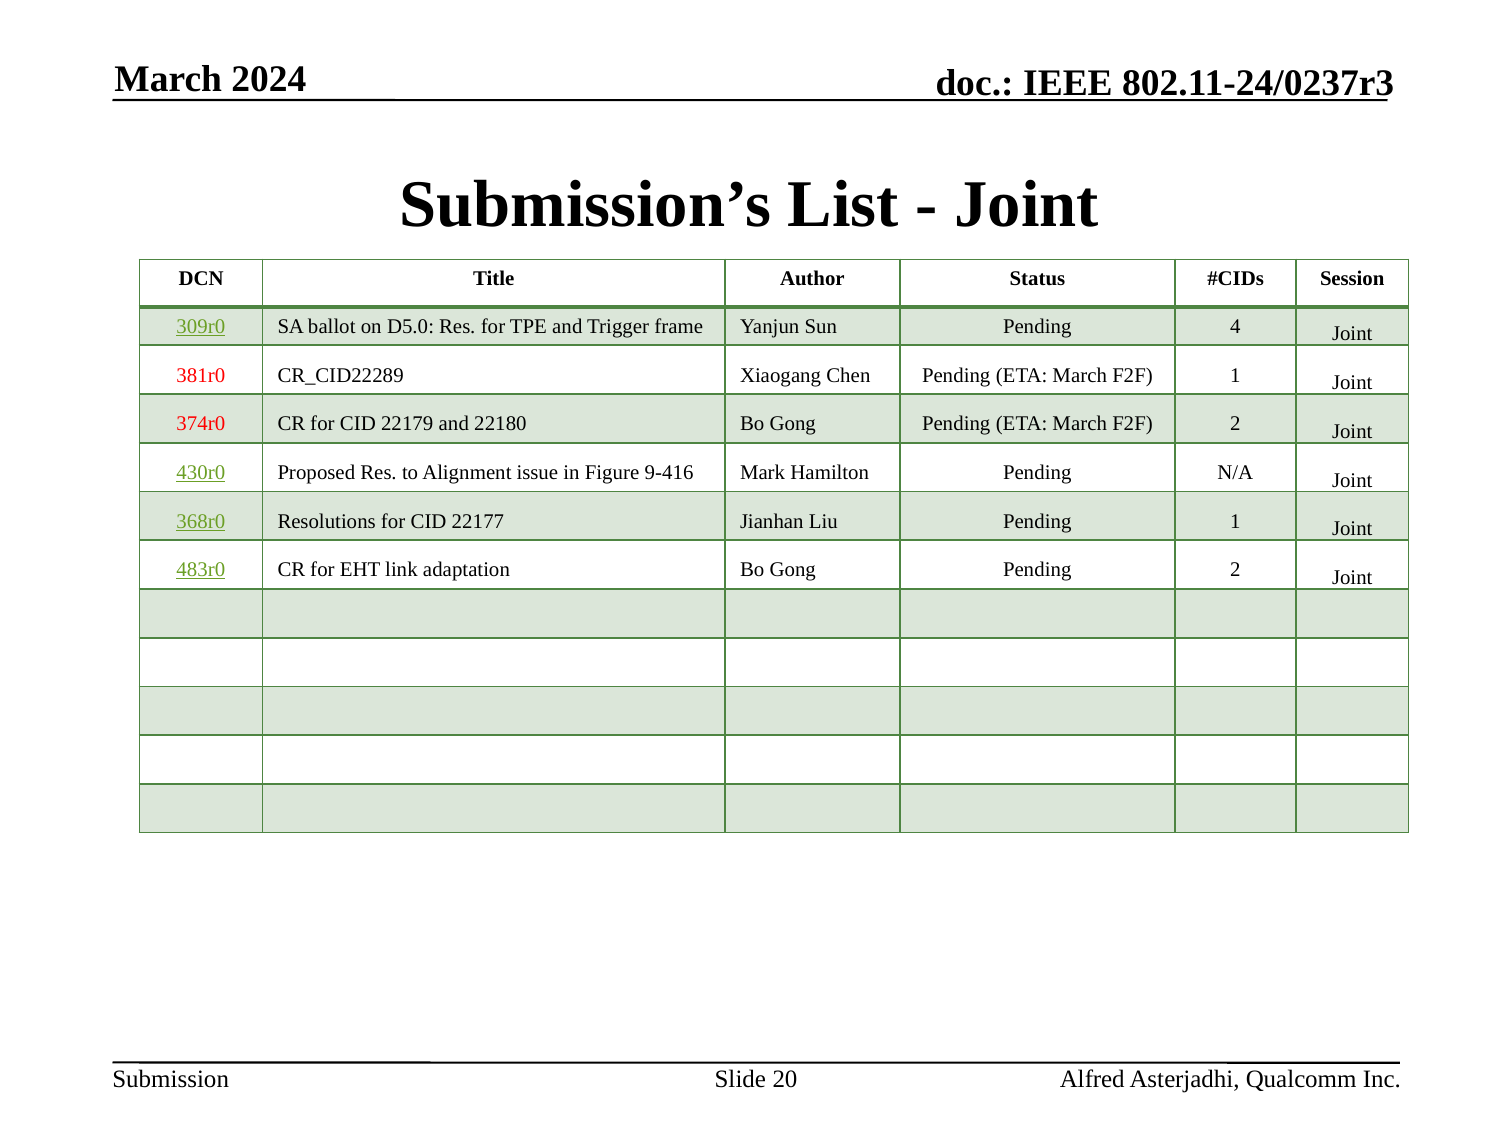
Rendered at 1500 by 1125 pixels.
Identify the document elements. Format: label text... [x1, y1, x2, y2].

table_cell [1297, 687, 1408, 734]
table_cell Yanjun Sun [726, 309, 899, 344]
table_cell [263, 687, 724, 734]
table_cell 483r0 [140, 541, 262, 588]
table_cell [140, 639, 262, 686]
table_cell Joint [1297, 444, 1408, 491]
table_cell Joint [1297, 346, 1408, 393]
table_cell Jianhan Liu [726, 492, 899, 539]
table_cell [1176, 687, 1295, 734]
table_cell [263, 590, 724, 637]
table_cell [901, 736, 1174, 783]
table_header Status [901, 260, 1174, 305]
table_cell [140, 736, 262, 783]
table_cell [726, 590, 899, 637]
table_cell 1 [1176, 346, 1295, 393]
table_cell CR for CID 22179 and 22180 [263, 395, 724, 442]
table_cell [263, 785, 724, 832]
table_cell Pending [901, 541, 1174, 588]
table_header #CIDs [1176, 260, 1295, 305]
table_cell SA ballot on D5.0: Res. for TPE and Trigger frame [263, 309, 724, 344]
title Submission’s List - Joint [112, 112, 1388, 288]
footer Alfred Asterjadhi, Qualcomm Inc. [878, 1061, 1402, 1093]
table_cell 1 [1176, 492, 1295, 539]
table_cell 368r0 [140, 492, 262, 539]
table_cell [726, 639, 899, 686]
table_cell Mark Hamilton [726, 444, 899, 491]
table_cell Joint [1297, 541, 1408, 588]
table_cell Joint [1297, 492, 1408, 539]
table_cell [1176, 639, 1295, 686]
table_cell 381r0 [140, 346, 262, 393]
table_cell 2 [1176, 541, 1295, 588]
table_cell [140, 687, 262, 734]
table_cell CR_CID22289 [263, 346, 724, 393]
table_cell Bo Gong [726, 395, 899, 442]
table_cell Bo Gong [726, 541, 899, 588]
table_cell 4 [1176, 309, 1295, 344]
table_cell [901, 639, 1174, 686]
table_cell [263, 736, 724, 783]
table_cell CR for EHT link adaptation [263, 541, 724, 588]
table_cell [1297, 590, 1408, 637]
table_cell 2 [1176, 395, 1295, 442]
table_cell [140, 590, 262, 637]
table_cell [140, 785, 262, 832]
table_cell N/A [1176, 444, 1295, 491]
table_cell [726, 687, 899, 734]
table_cell Proposed Res. to Alignment issue in Figure 9-416 [263, 444, 724, 491]
table_header DCN [140, 260, 262, 305]
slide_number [114, 54, 423, 100]
table_cell Pending (ETA: March F2F) [901, 395, 1174, 442]
table_header Session [1297, 260, 1408, 305]
table_cell [1176, 736, 1295, 783]
table_cell [726, 736, 899, 783]
table_cell [1297, 785, 1408, 832]
table_cell 374r0 [140, 395, 262, 442]
table_cell [901, 785, 1174, 832]
table_cell Xiaogang Chen [726, 346, 899, 393]
table_cell [1176, 590, 1295, 637]
table_header Title [263, 260, 724, 305]
table_cell 430r0 [140, 444, 262, 491]
table_cell Pending (ETA: March F2F) [901, 346, 1174, 393]
table_cell [901, 687, 1174, 734]
table_cell [1297, 639, 1408, 686]
table_cell [901, 590, 1174, 637]
table_cell Resolutions for CID 22177 [263, 492, 724, 539]
table_cell Pending [901, 492, 1174, 539]
table_cell [1297, 736, 1408, 783]
table_cell Pending [901, 444, 1174, 491]
table_cell 309r0 [140, 309, 262, 344]
slide_number Slide 20 [712, 1061, 800, 1123]
table_cell Joint [1297, 395, 1408, 442]
table_header Author [726, 260, 899, 305]
table_cell Pending [901, 309, 1174, 344]
table_cell [726, 785, 899, 832]
table_cell [1176, 785, 1295, 832]
table_cell Joint [1297, 309, 1408, 344]
table_cell [263, 639, 724, 686]
